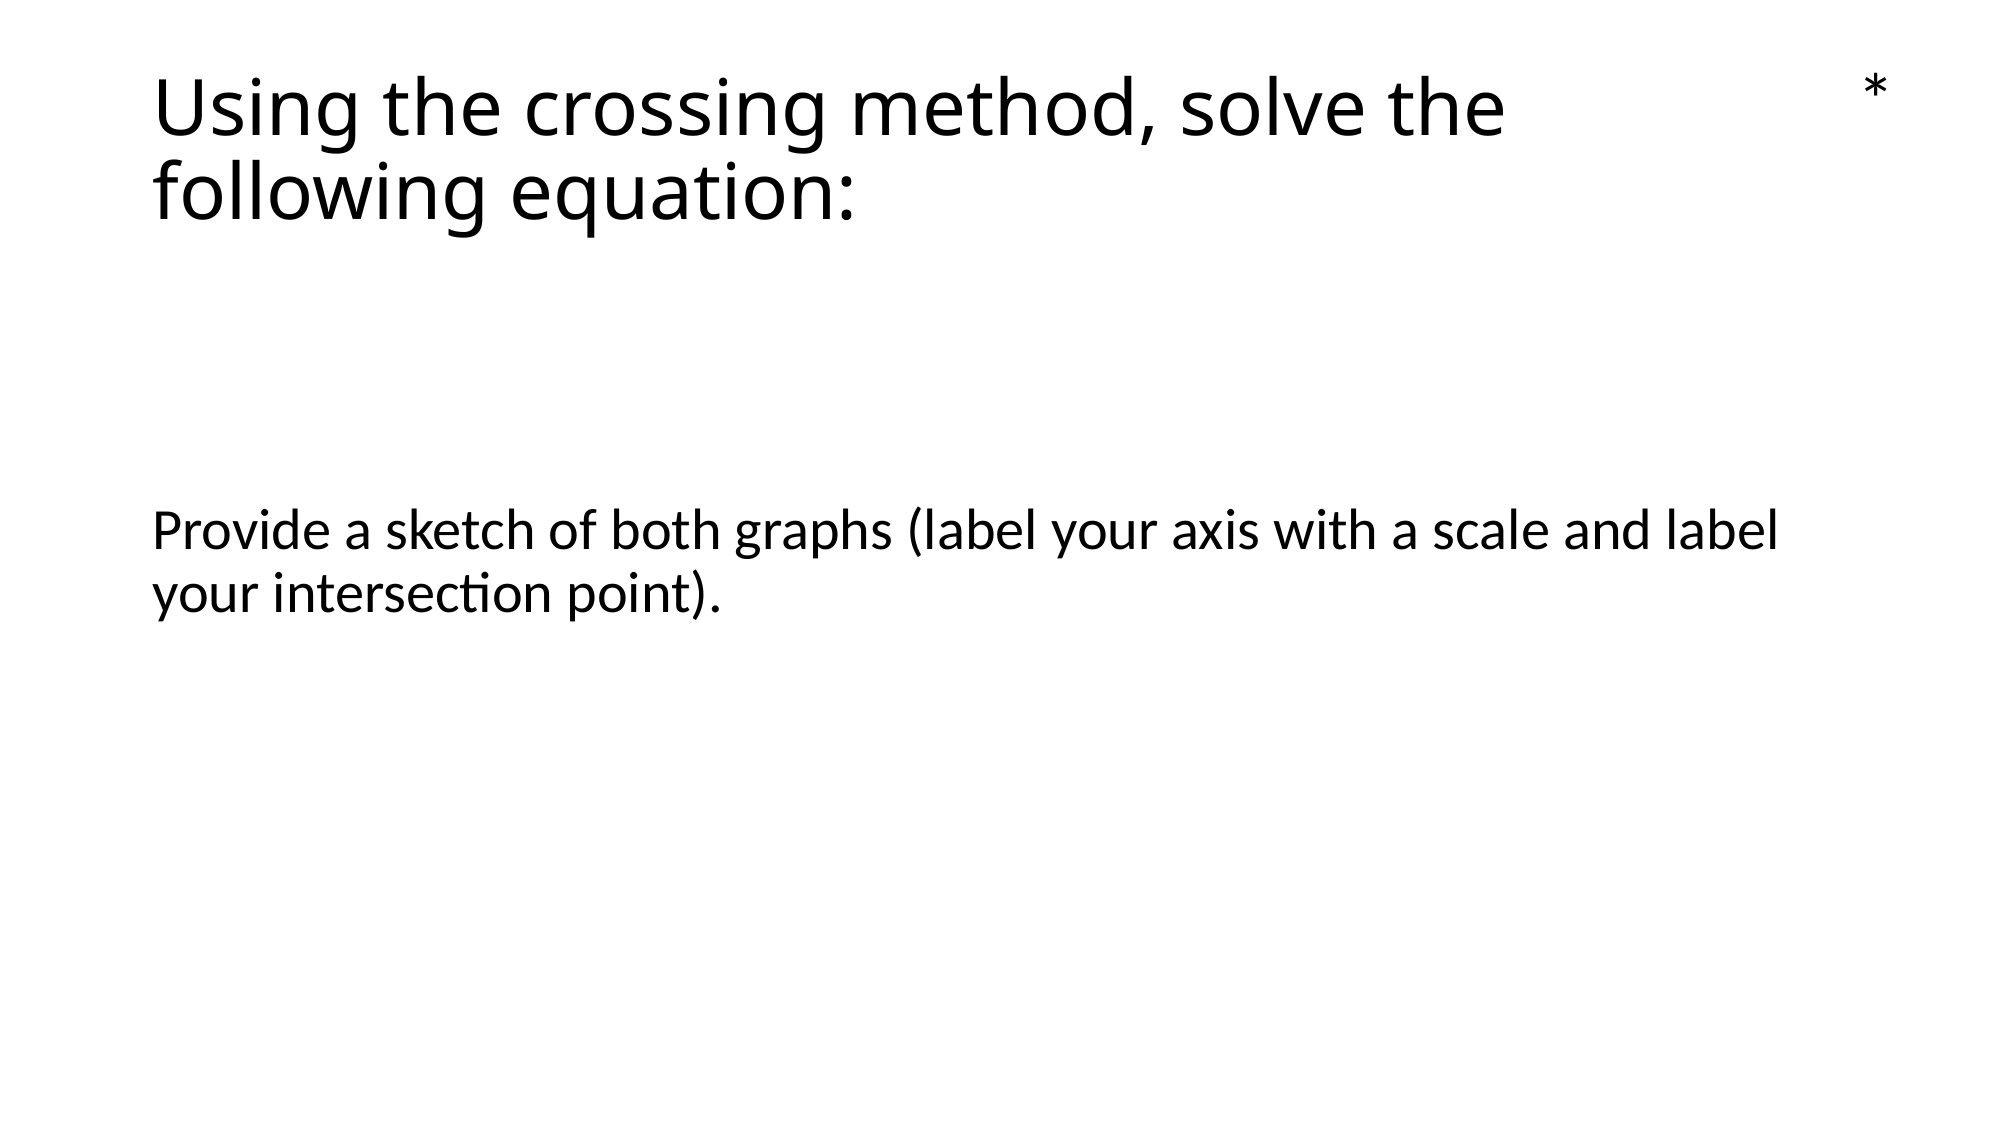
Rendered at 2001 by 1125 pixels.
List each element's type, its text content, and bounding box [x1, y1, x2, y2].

text_box * [1842, 44, 1930, 150]
list Provide a sketch of both graphs (label your axis with a scale and label your intersection point). [137, 491, 1863, 1014]
